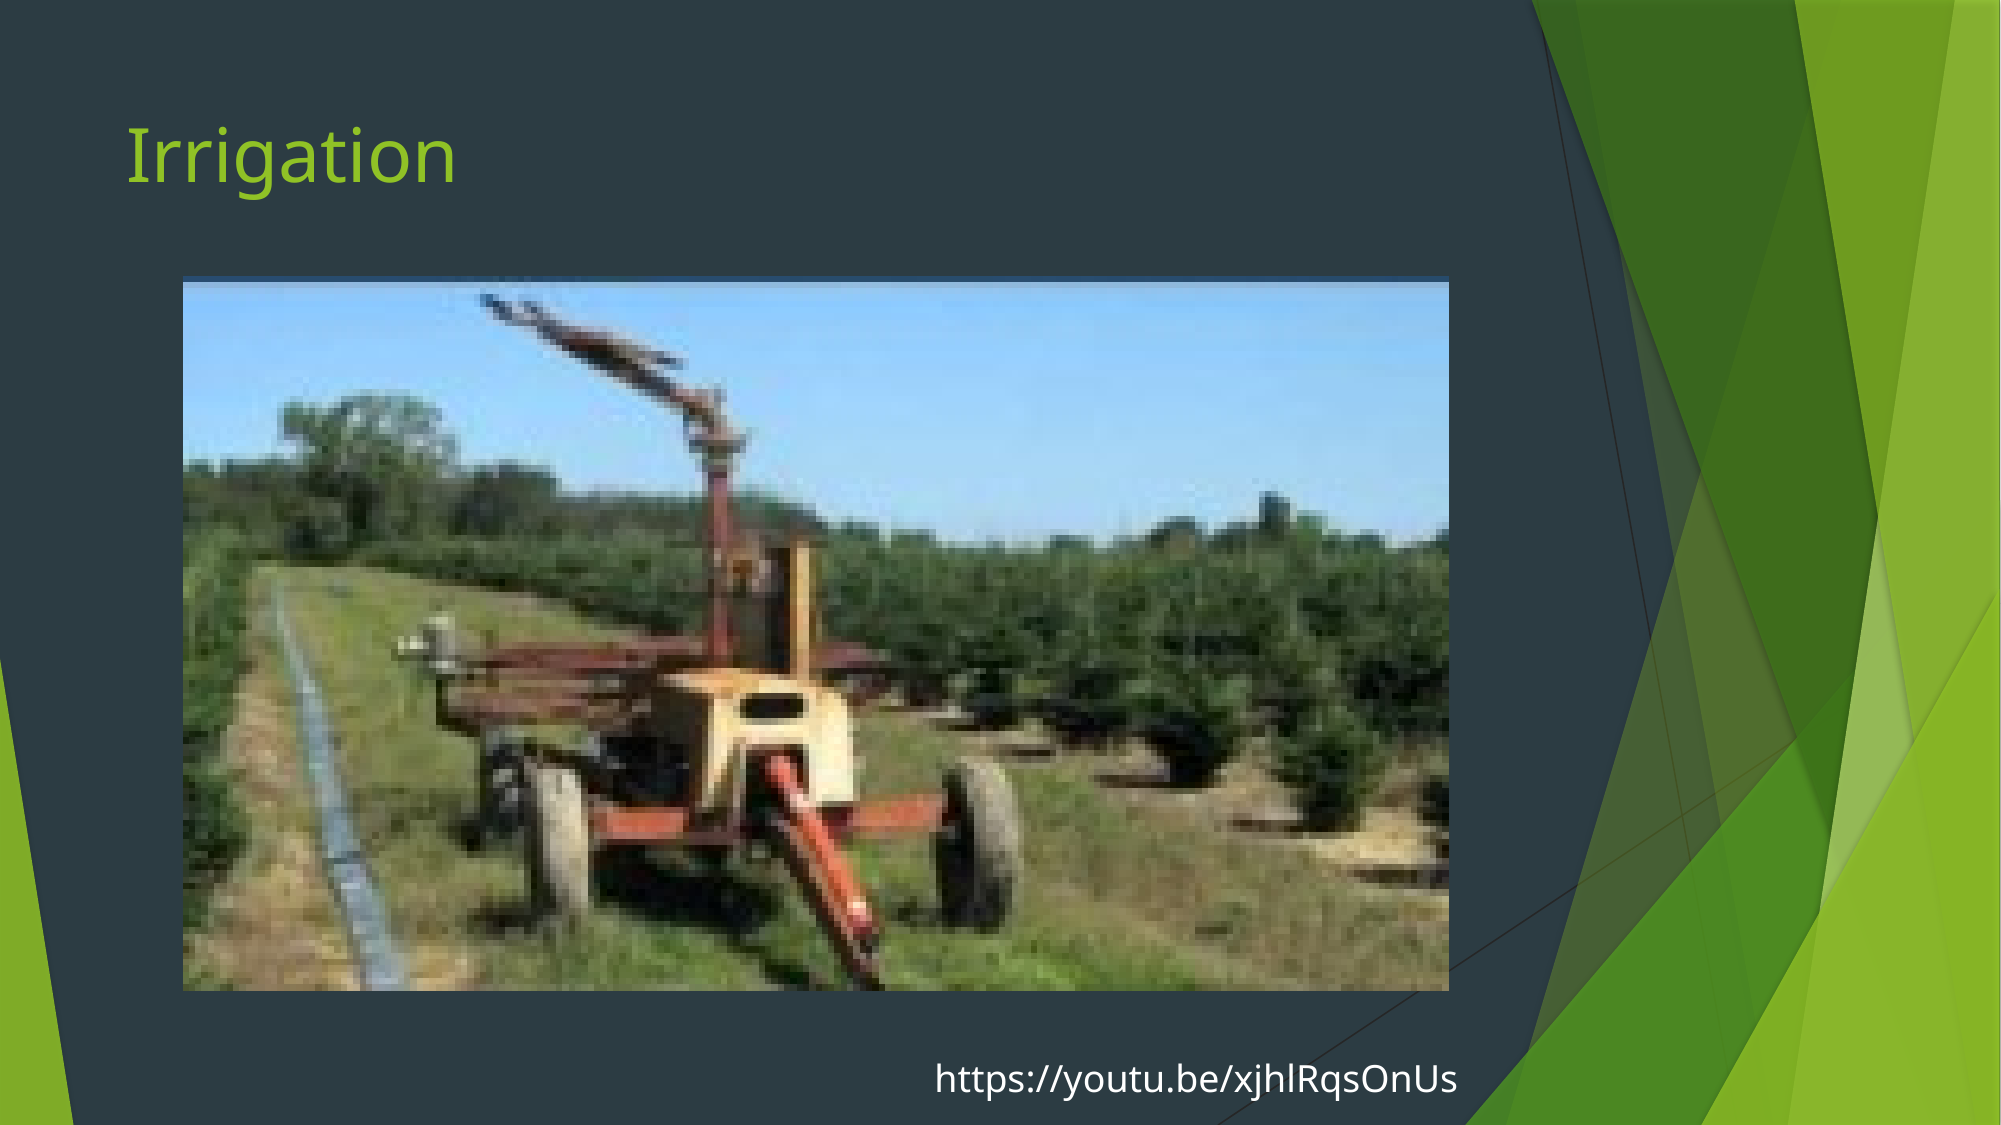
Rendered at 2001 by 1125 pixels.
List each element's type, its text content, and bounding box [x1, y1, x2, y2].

text_box https://youtu.be/xjhlRqsOnUs [919, 1047, 1921, 1108]
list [182, 275, 1451, 993]
title Irrigation [111, 99, 1522, 317]
